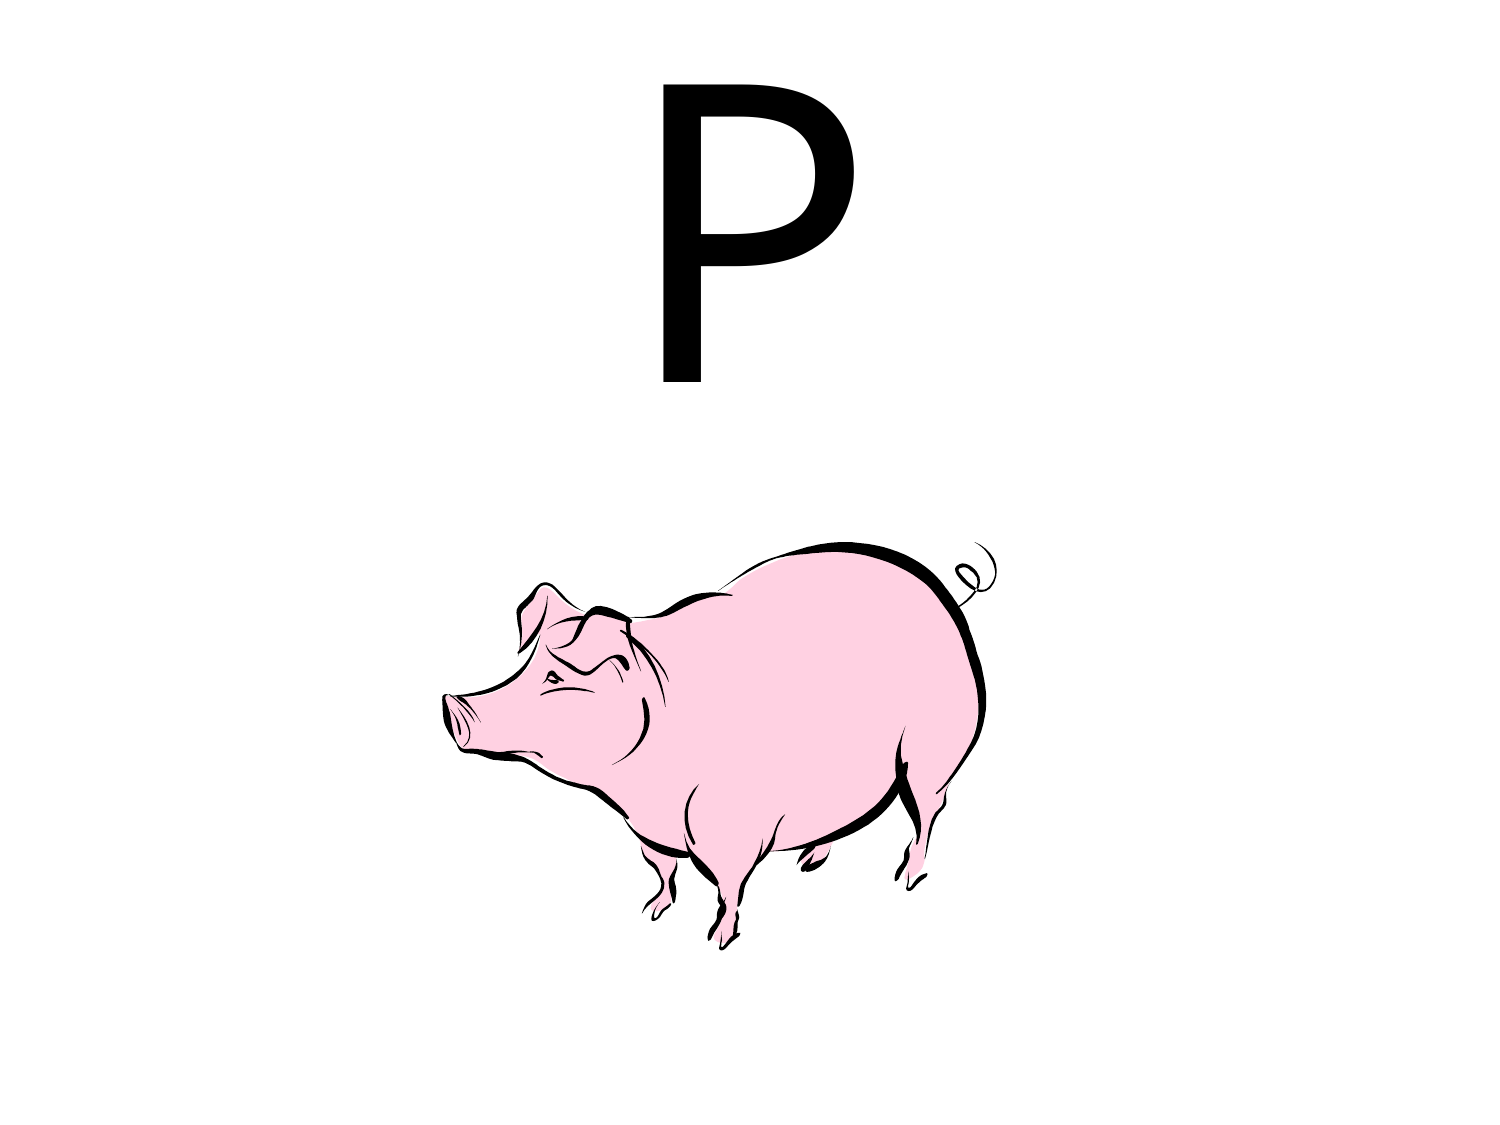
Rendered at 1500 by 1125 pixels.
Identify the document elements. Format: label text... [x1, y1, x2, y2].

title P [75, 45, 1425, 388]
picture [437, 537, 1003, 951]
